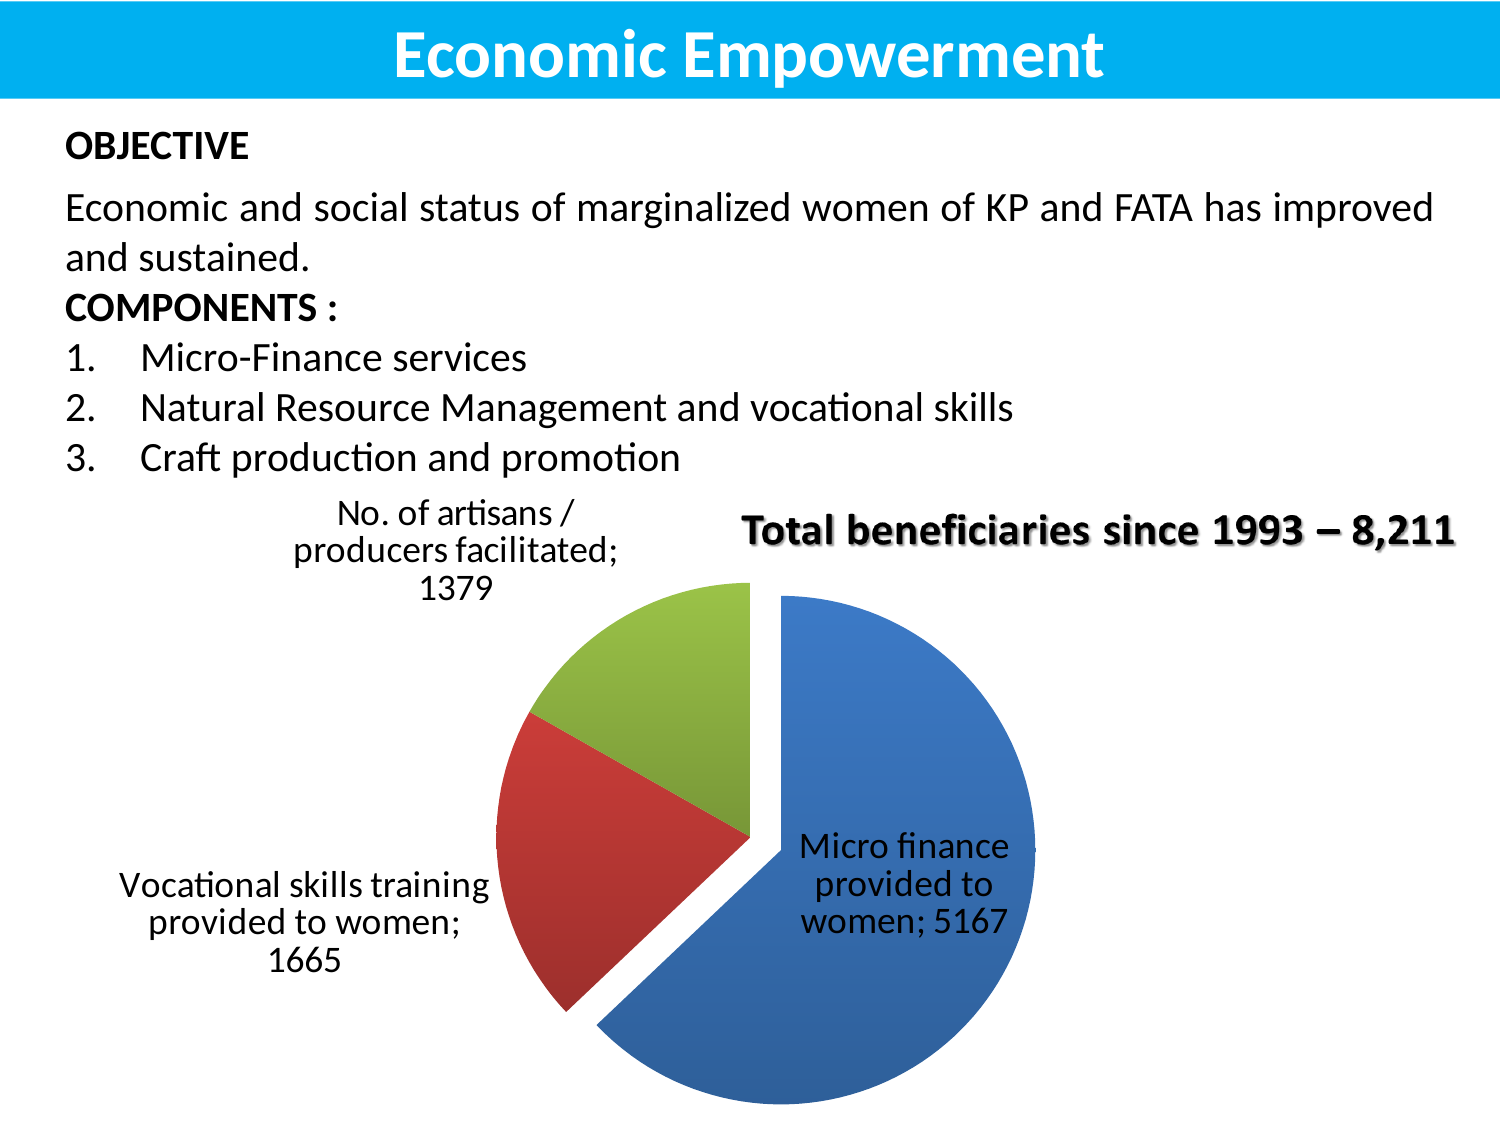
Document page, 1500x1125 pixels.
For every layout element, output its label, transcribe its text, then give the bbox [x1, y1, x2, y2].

text_box OBJECTIVE Economic and social status of marginalized women of KP and FATA has improved and sustained. COMPONENTS : Micro-Finance services Natural Resource Management and vocational skills Craft production and promotion [50, 49, 1450, 485]
chart [21, 487, 1488, 1125]
text_box Economic Empowerment [0, 1, 1500, 99]
